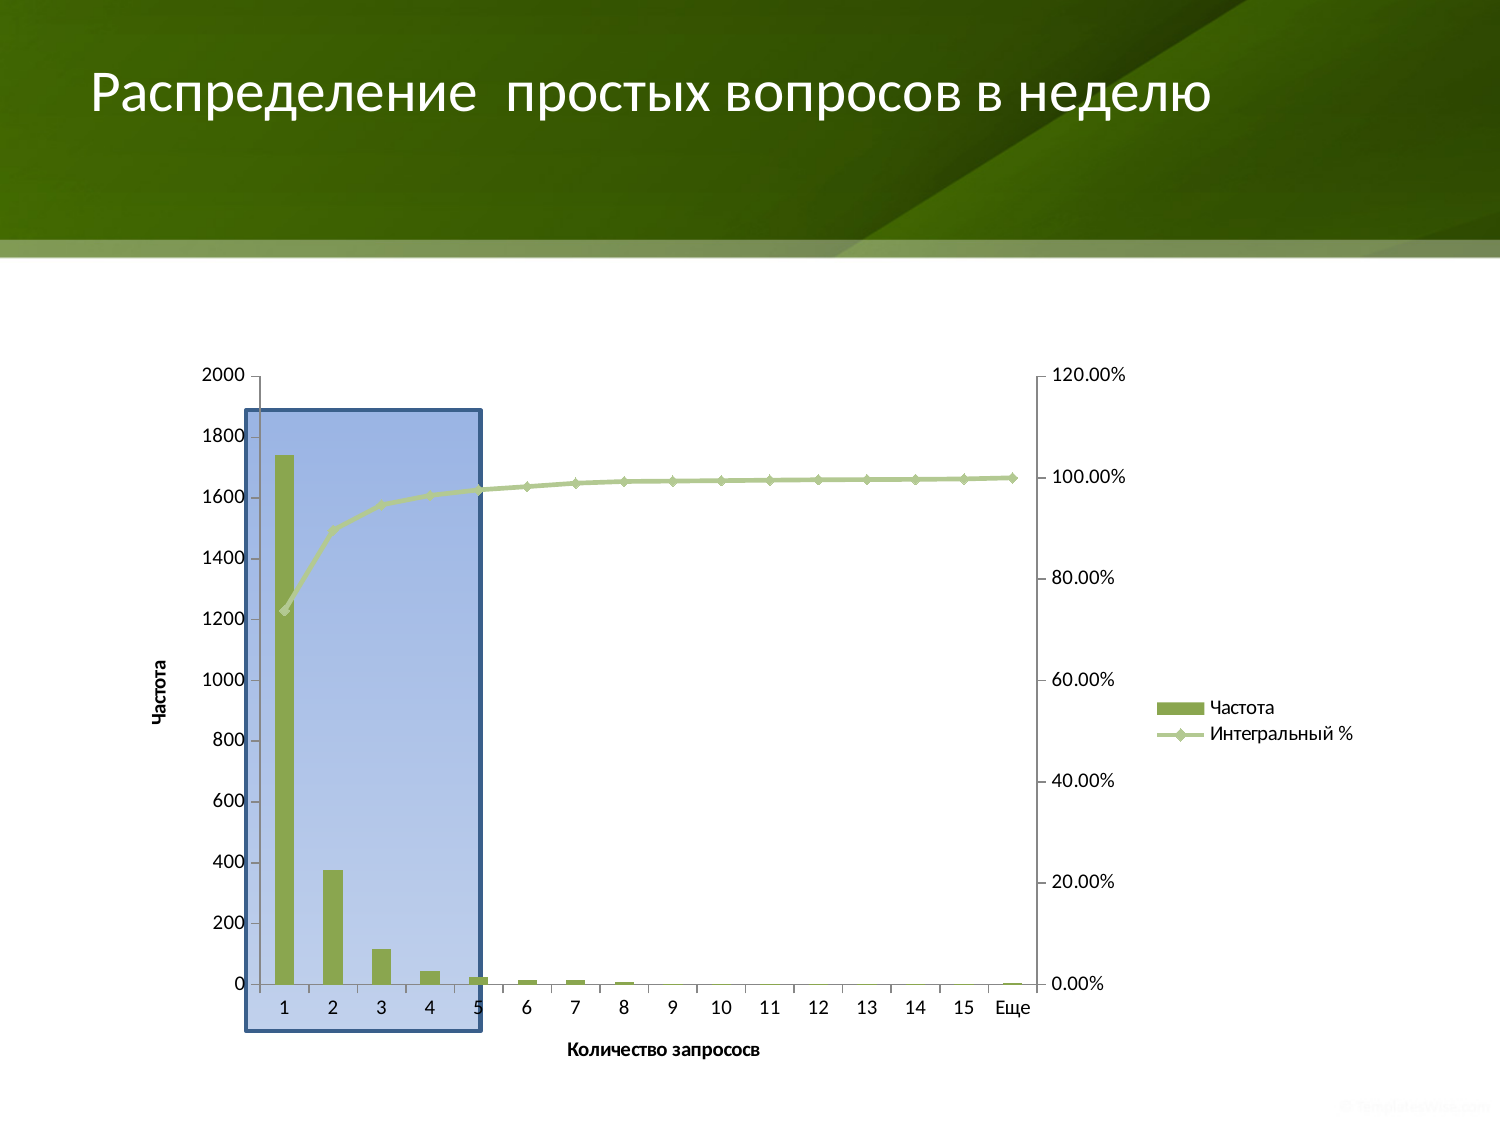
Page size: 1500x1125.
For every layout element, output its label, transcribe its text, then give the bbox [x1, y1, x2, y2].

title Распределение простых вопросов в неделю [74, 44, 1426, 233]
picture [0, 0, 1500, 1125]
chart [116, 351, 1372, 1093]
